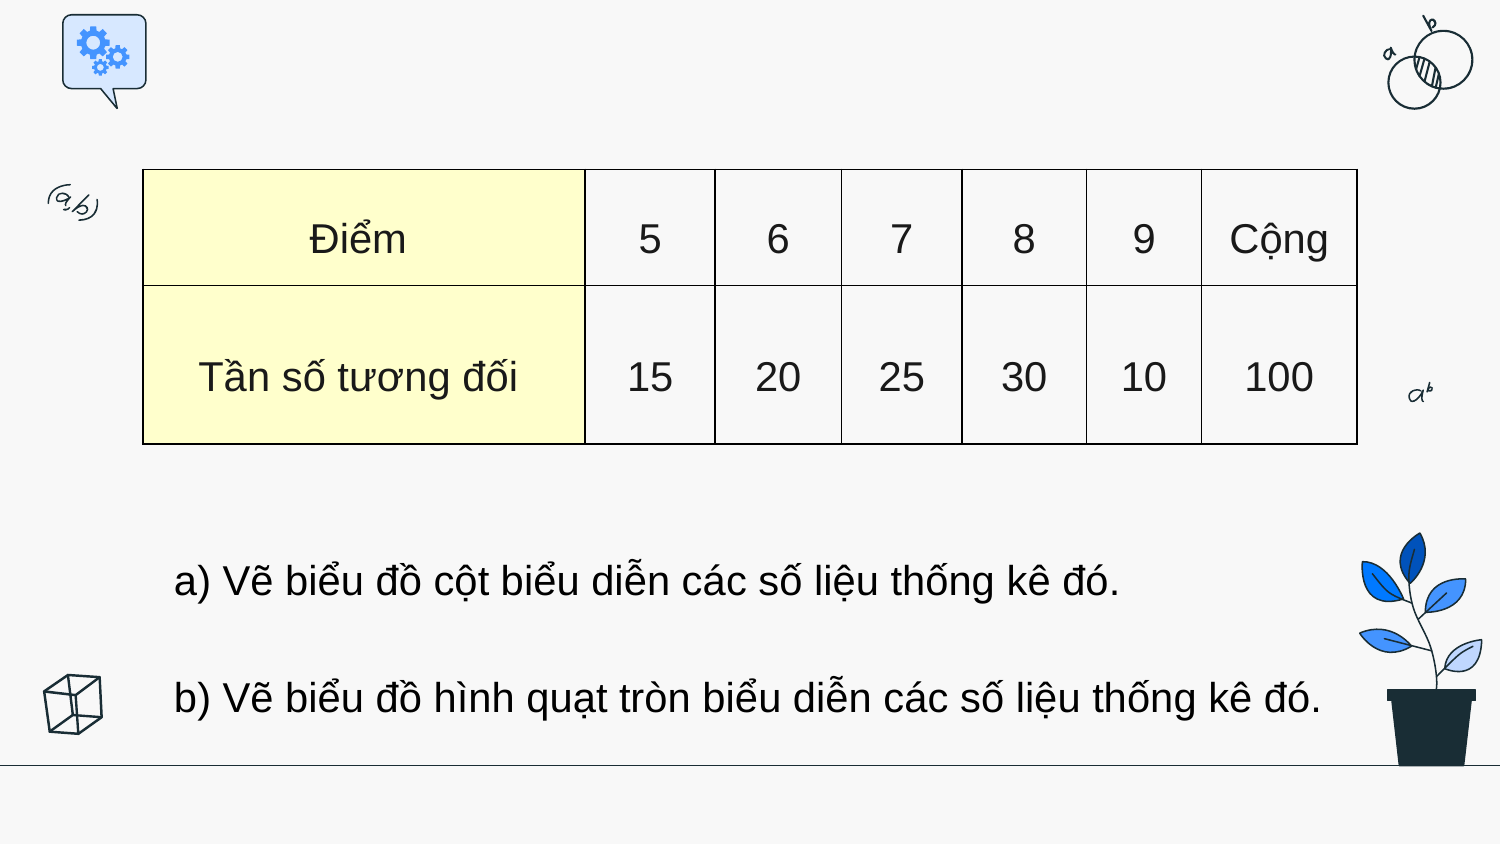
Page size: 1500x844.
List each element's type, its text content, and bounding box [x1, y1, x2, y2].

text_box a) Vẽ biểu đồ cột biểu diễn các số liệu thống kê đó. b) Vẽ biểu đồ hình quạt tròn biểu diễn các số liệu thống kê đó. [159, 496, 1341, 729]
